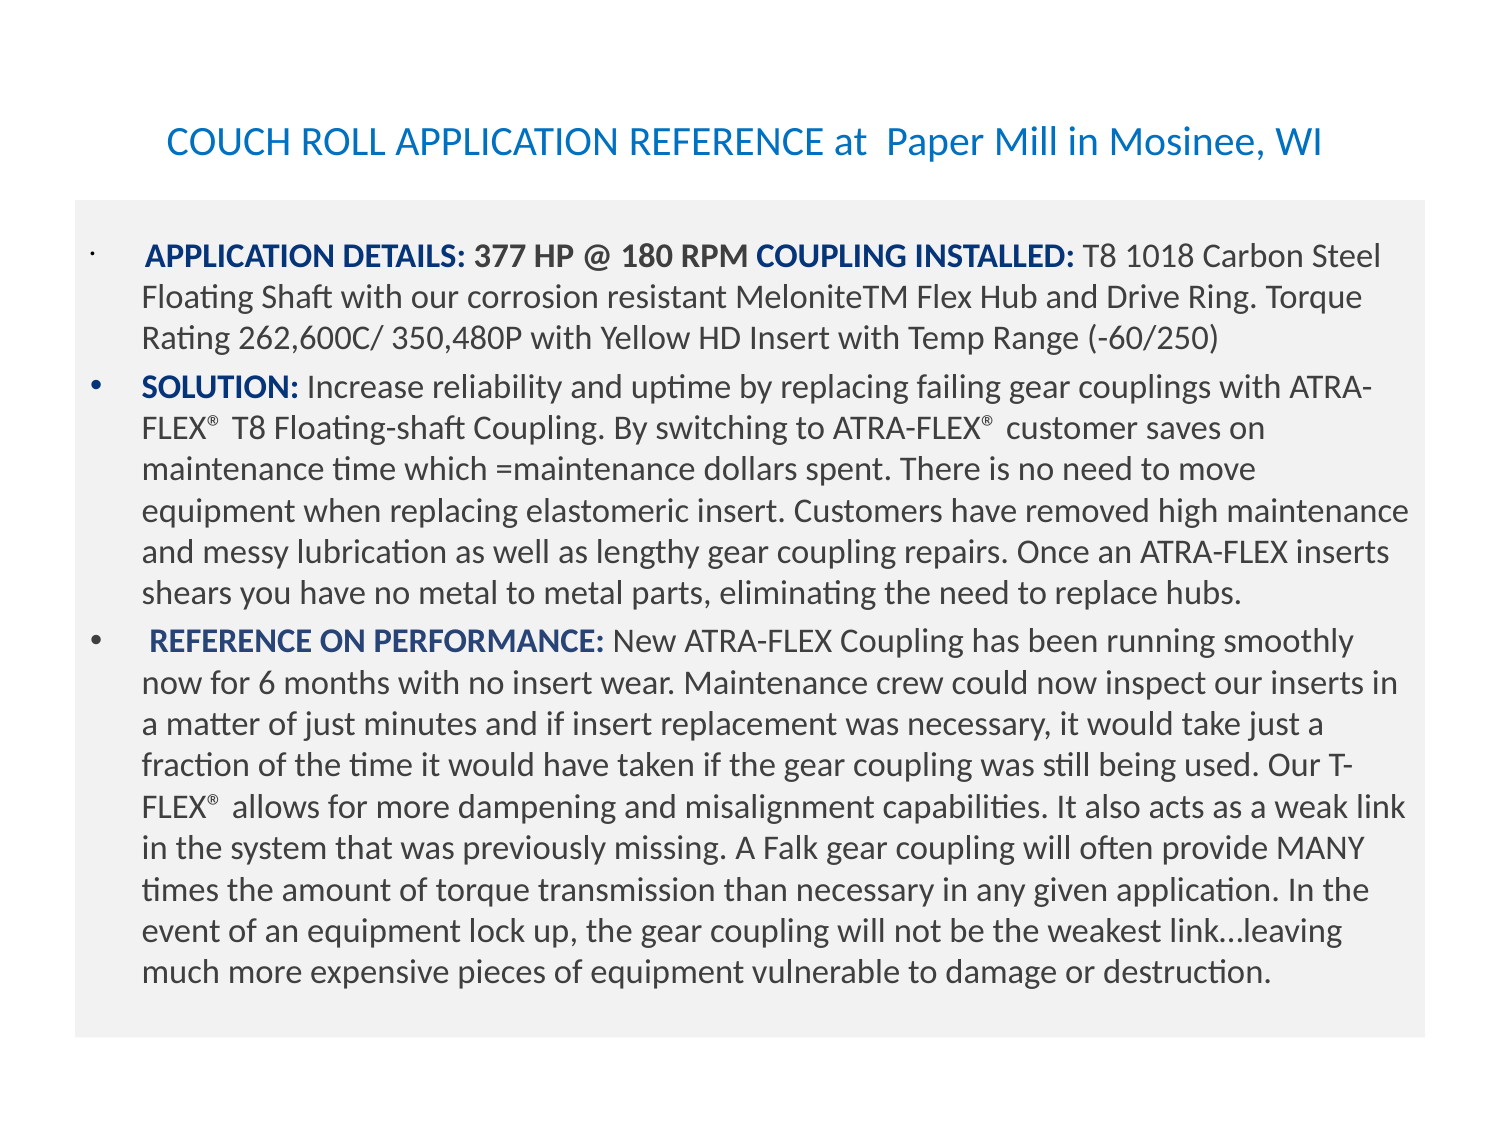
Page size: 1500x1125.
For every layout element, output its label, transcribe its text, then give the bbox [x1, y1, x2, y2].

list APPLICATION DETAILS: 377 HP @ 180 RPM COUPLING INSTALLED: T8 1018 Carbon Steel Floating Shaft with our corrosion resistant MeloniteTM Flex Hub and Drive Ring. Torque Rating 262,600C/ 350,480P with Yellow HD Insert with Temp Range (-60/250) SOLUTION: Increase reliability and uptime by replacing failing gear couplings with ATRA-FLEX® T8 Floating-shaft Coupling. By switching to ATRA-FLEX® customer saves on maintenance time which =maintenance dollars spent. There is no need to move equipment when replacing elastomeric insert. Customers have removed high maintenance and messy lubrication as well as lengthy gear coupling repairs. Once an ATRA-FLEX inserts shears you have no metal to metal parts, eliminating the need to replace hubs. REFERENCE ON PERFORMANCE: New ATRA-FLEX Coupling has been running smoothly now for 6 months with no insert wear. Maintenance crew could now inspect our inserts in a matter of just minutes and if insert replacement was necessary, it would take just a fraction of the time it would have taken if the gear coupling was still being used. Our T-FLEX® allows for more dampening and misalignment capabilities. It also acts as a weak link in the system that was previously missing. A Falk gear coupling will often provide MANY times the amount of torque transmission than necessary in any given application. In the event of an equipment lock up, the gear coupling will not be the weakest link…leaving much more expensive pieces of equipment vulnerable to damage or destruction. [75, 200, 1425, 1038]
title COUCH ROLL APPLICATION REFERENCE at Paper Mill in Mosinee, WI [75, 45, 1425, 200]
